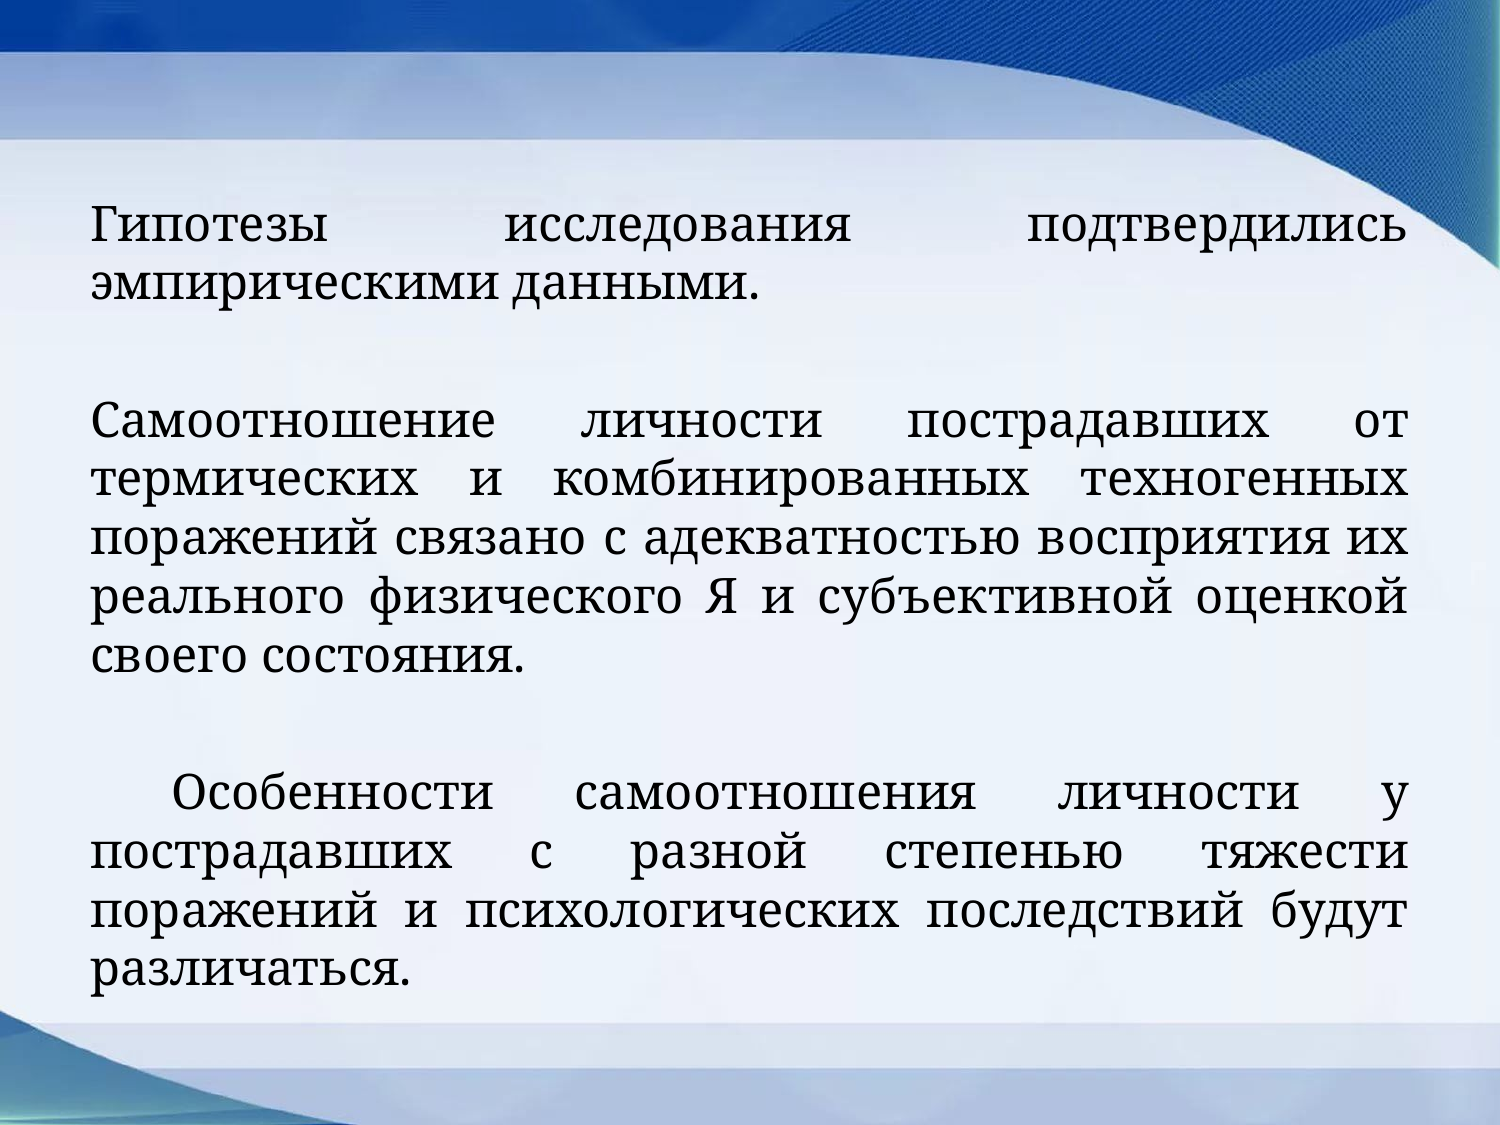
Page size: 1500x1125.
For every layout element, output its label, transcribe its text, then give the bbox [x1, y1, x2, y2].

picture [0, 0, 1500, 1125]
list Гипотезы исследования подтвердились эмпирическими данными. Самоотношение личности пострадавших от термических и комбинированных техногенных поражений связано с адекватностью восприятия их реального физического Я и субъективной оценкой своего состояния. Особенности самоотношения личности у пострадавших с разной степенью тяжести поражений и психологических последствий будут различаться. [75, 184, 1425, 1005]
